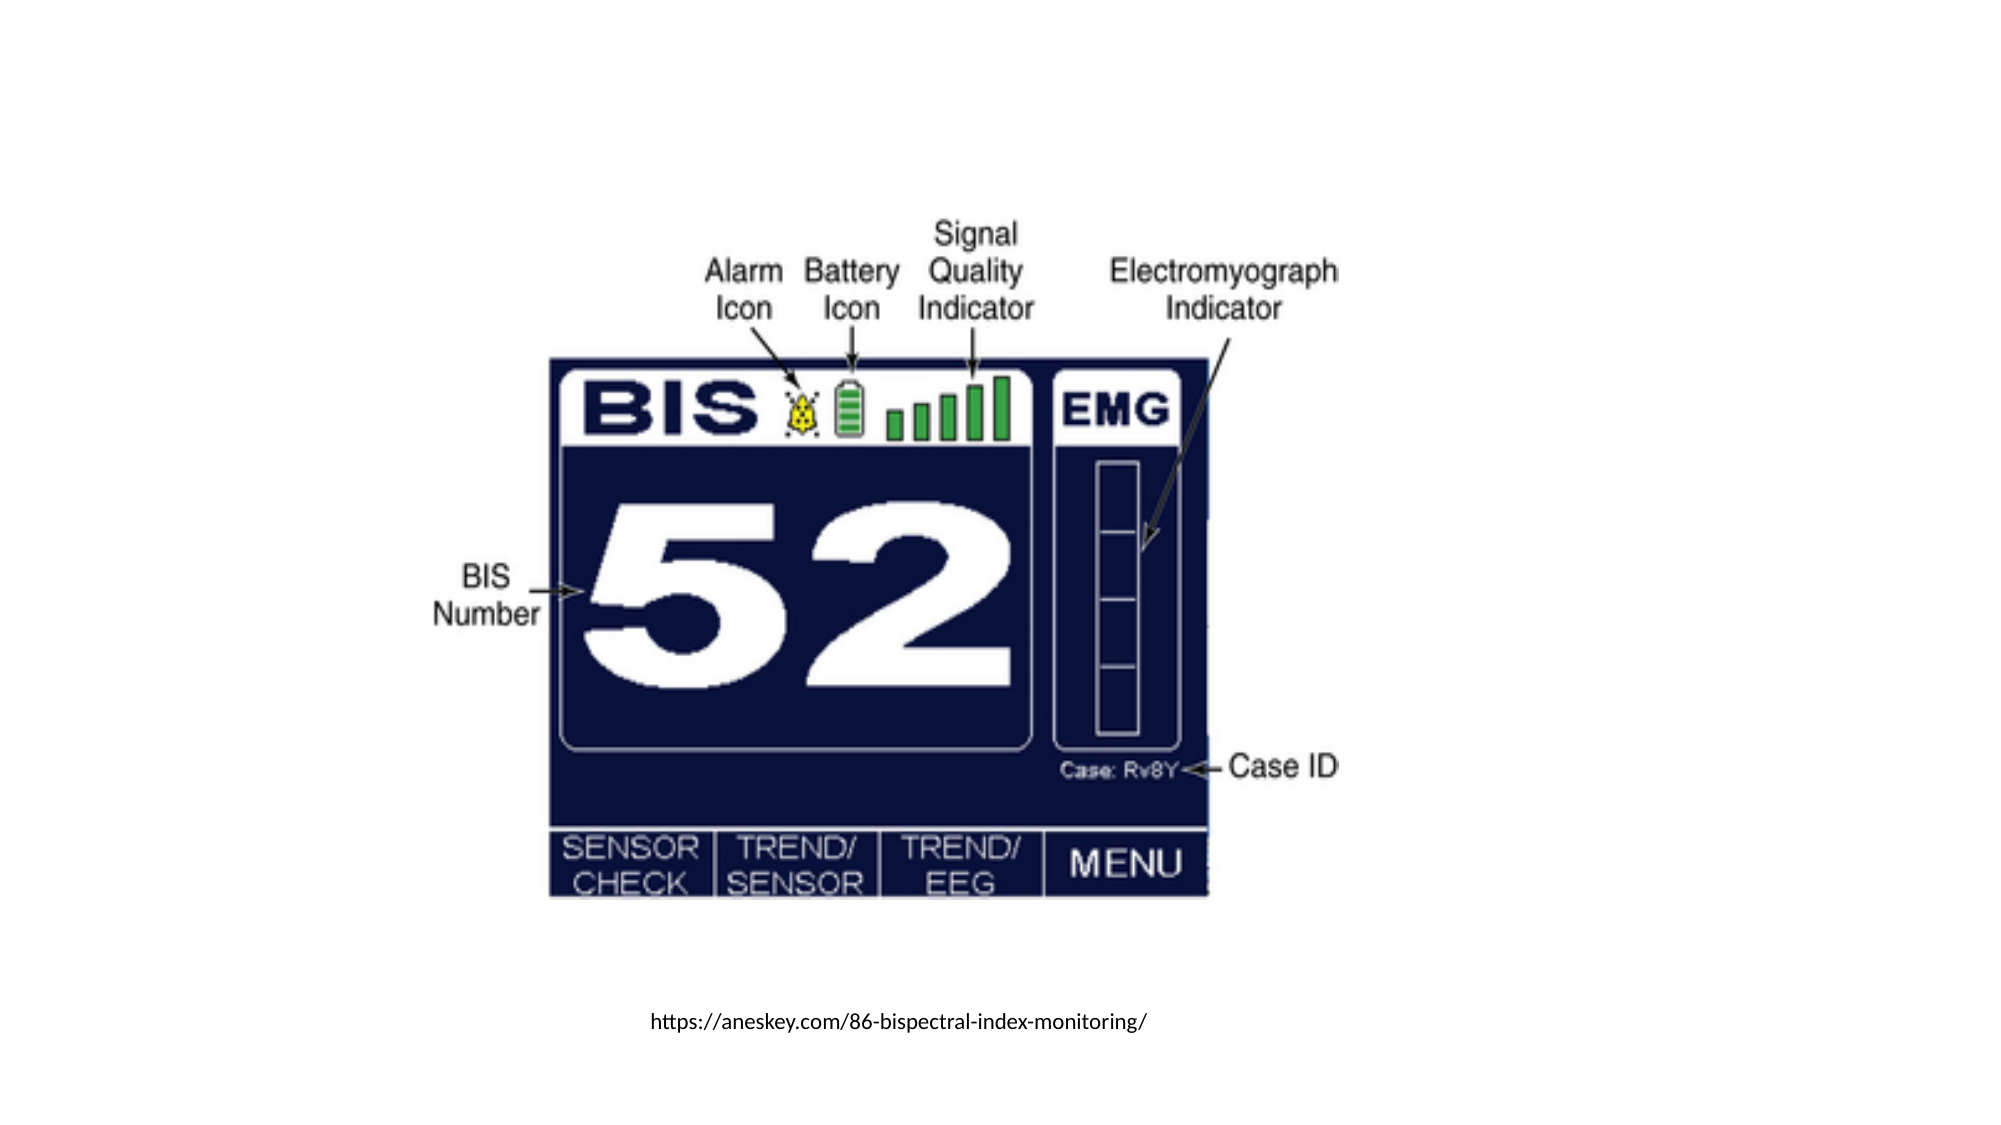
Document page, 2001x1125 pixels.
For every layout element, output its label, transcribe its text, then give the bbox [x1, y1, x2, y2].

text_box https://aneskey.com/86-bispectral-index-monitoring/ [635, 999, 1164, 1042]
picture [433, 217, 1339, 900]
